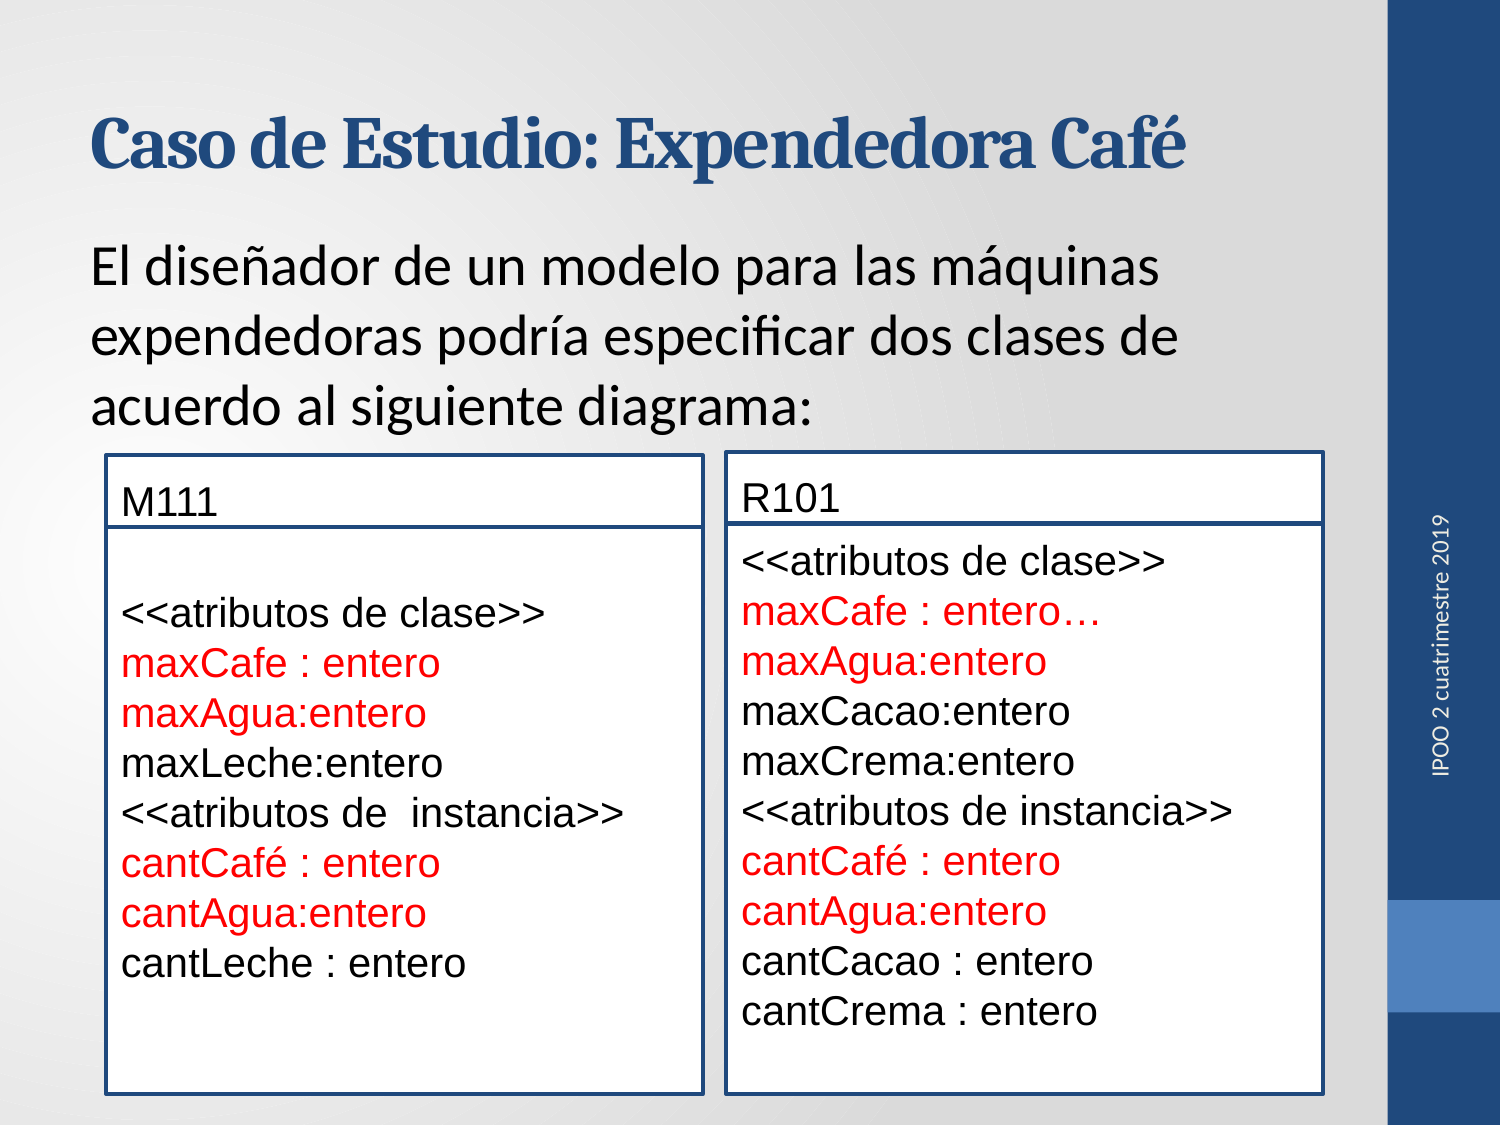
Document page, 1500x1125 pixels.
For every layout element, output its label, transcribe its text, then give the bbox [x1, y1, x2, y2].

title Caso de Estudio: Expendedora Café [75, 45, 1325, 219]
footer IPOO 2 cuatrimestre 2019 [1408, 500, 1469, 889]
list El diseñador de un modelo para las máquinas expendedoras podría especificar dos clases de acuerdo al siguiente diagrama: [75, 219, 1325, 1008]
text_box <<atributos de clase>> maxCafe : entero… maxAgua:entero maxCacao:entero maxCrema:entero <<atributos de instancia>> cantCafé : entero cantAgua:entero cantCacao : entero cantCrema : entero [724, 521, 1325, 1096]
text_box <<atributos de clase>> maxCafe : entero maxAgua:entero maxLeche:entero <<atributos de instancia>> cantCafé : entero cantAgua:entero cantLeche : entero [104, 525, 705, 1096]
text_box M111 [104, 453, 705, 525]
text_box R101 [724, 450, 1325, 521]
